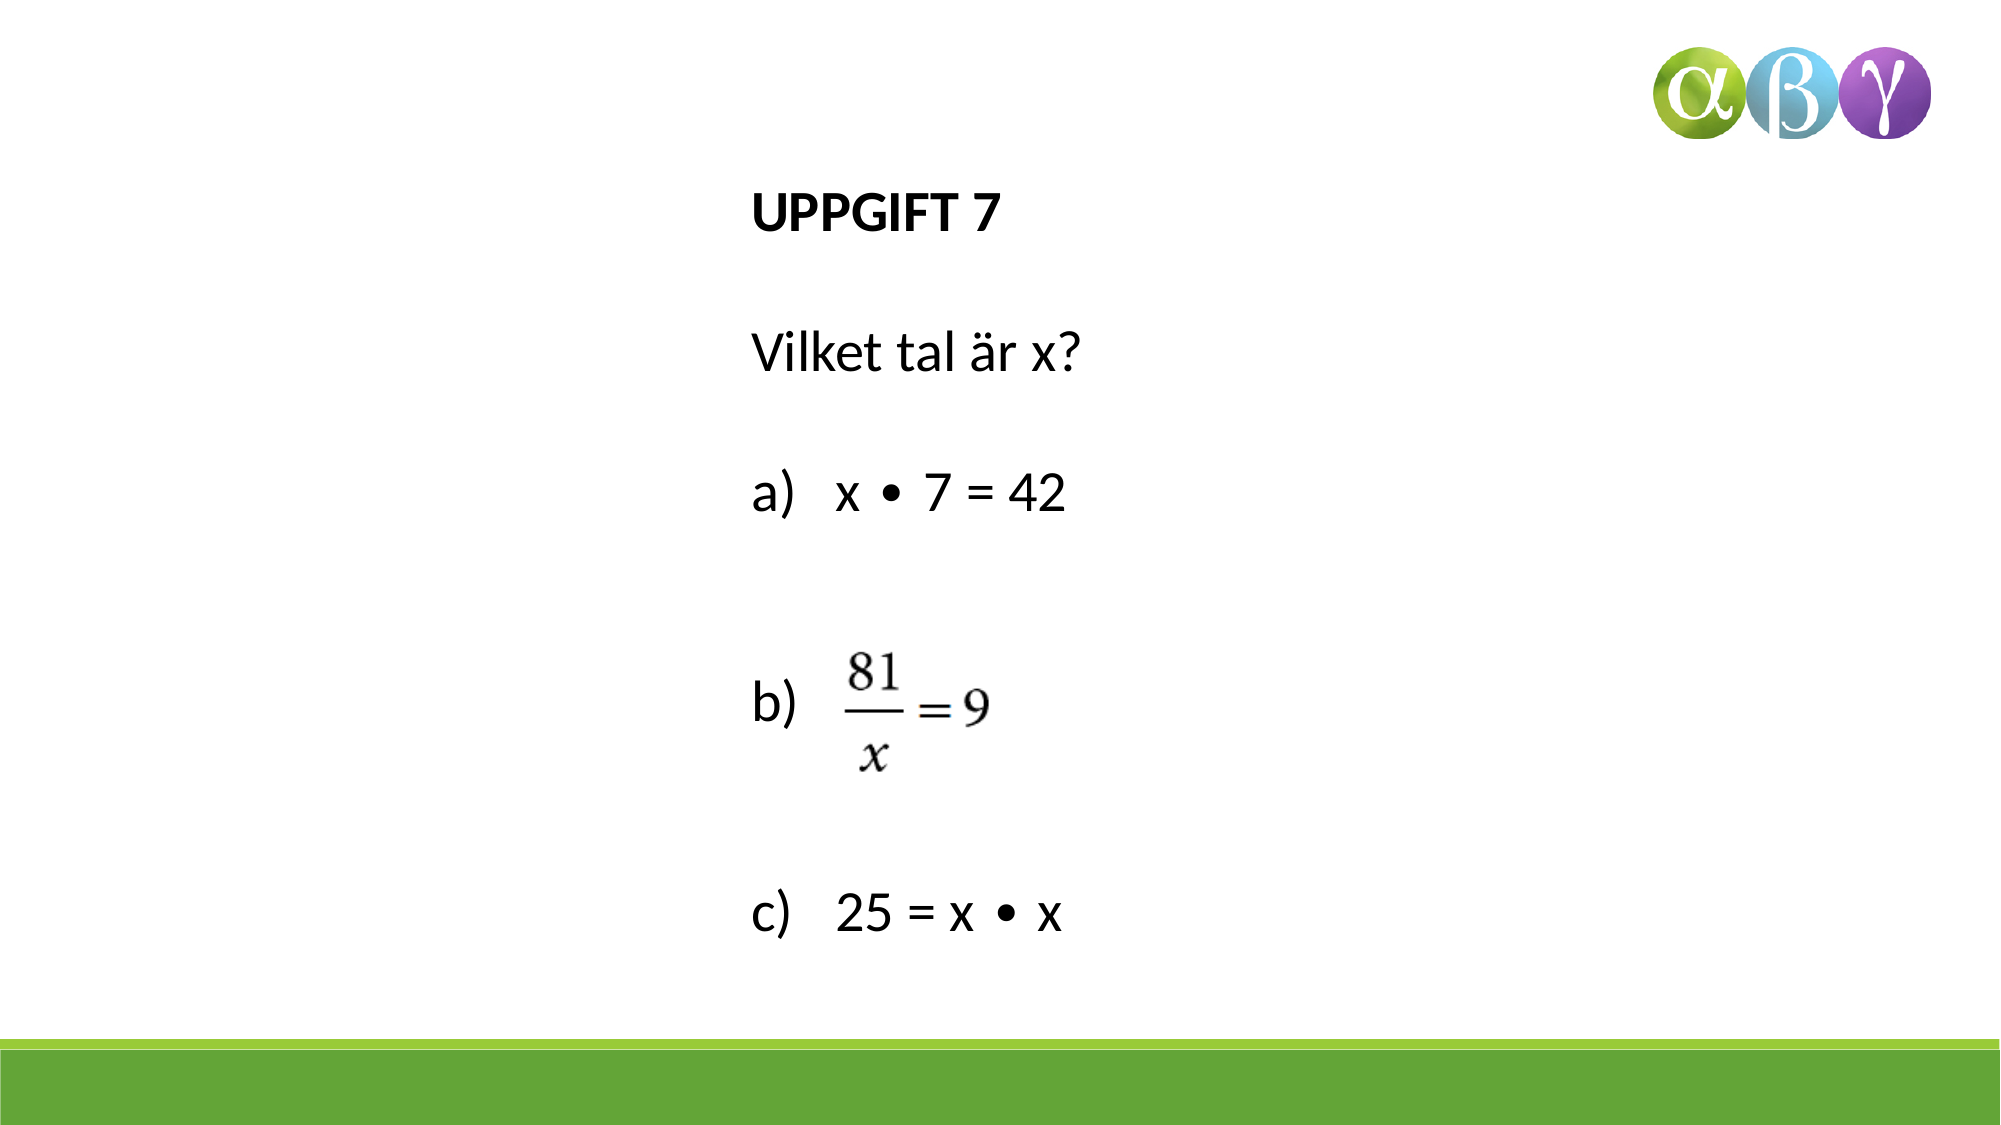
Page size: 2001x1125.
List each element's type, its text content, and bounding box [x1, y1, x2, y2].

text_box UPPGIFT 7 Vilket tal är x? x ∙ 7 = 42 . 25 = x ∙ x [736, 166, 1264, 951]
picture [836, 646, 1001, 790]
picture [1652, 46, 1932, 140]
